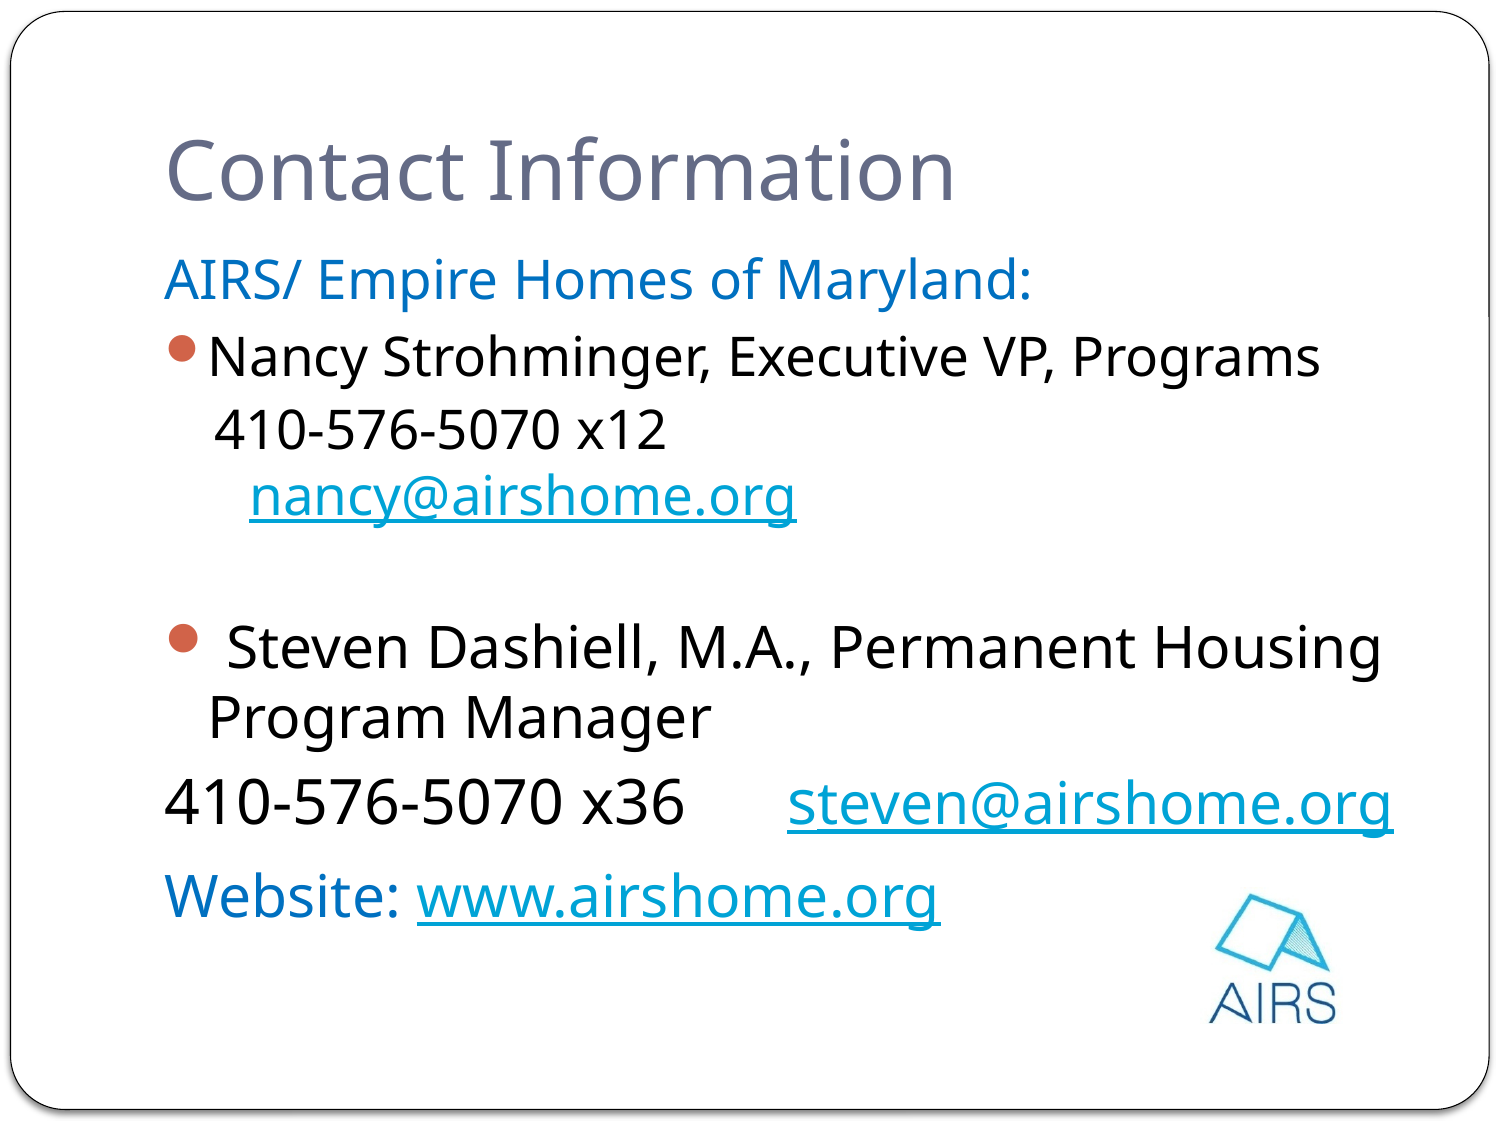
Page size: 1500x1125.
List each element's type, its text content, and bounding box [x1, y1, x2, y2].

list AIRS/ Empire Homes of Maryland: Nancy Strohminger, Executive VP, Programs 410-576-5070 x12 nancy@airshome.org Steven Dashiell, M.A., Permanent Housing Program Manager 410-576-5070 x36 steven@airshome.org Website: www.airshome.org [150, 237, 1425, 988]
picture [1199, 887, 1343, 1024]
title Contact Information [150, 45, 1425, 233]
